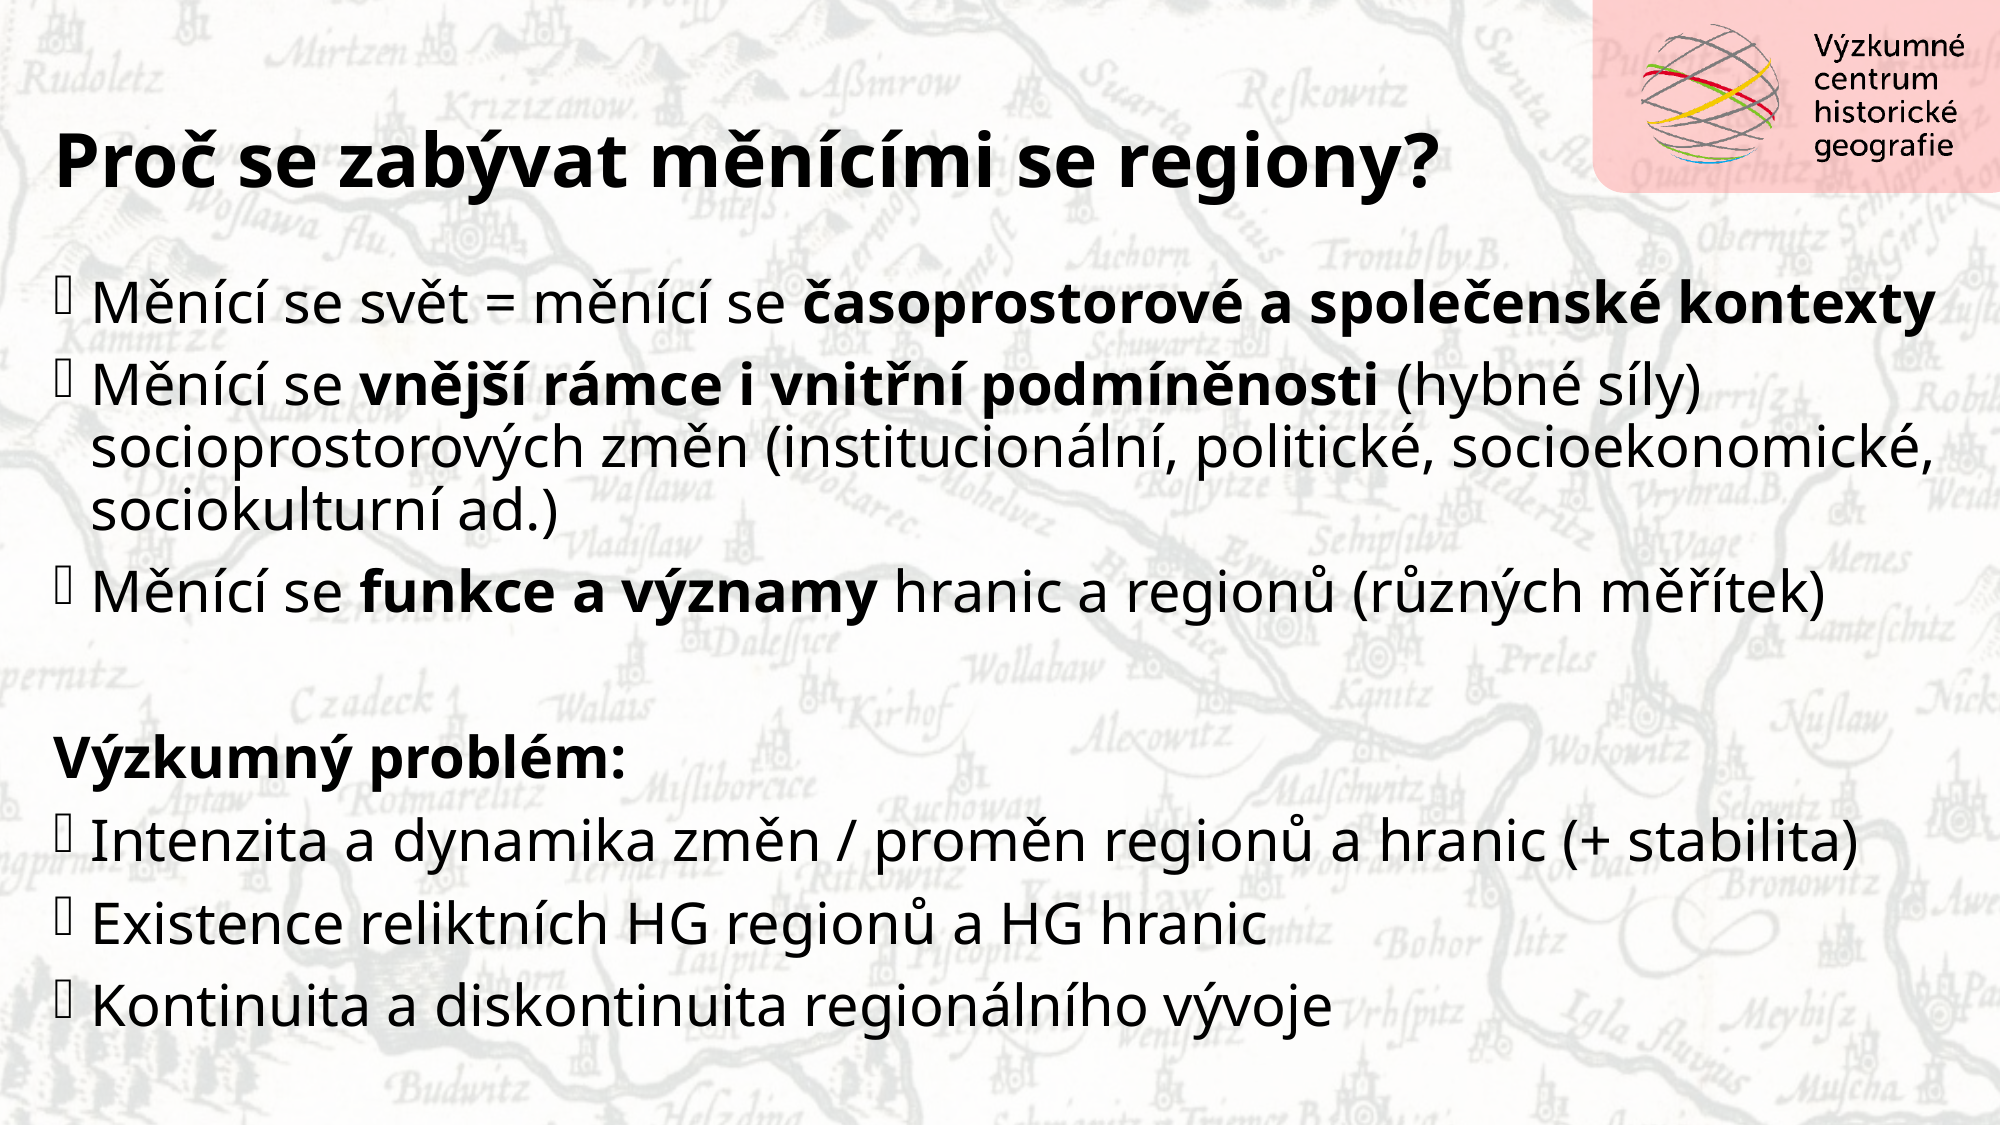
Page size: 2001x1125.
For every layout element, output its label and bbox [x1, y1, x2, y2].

picture [0, 0, 2000, 1125]
text_box [1592, 0, 2000, 193]
